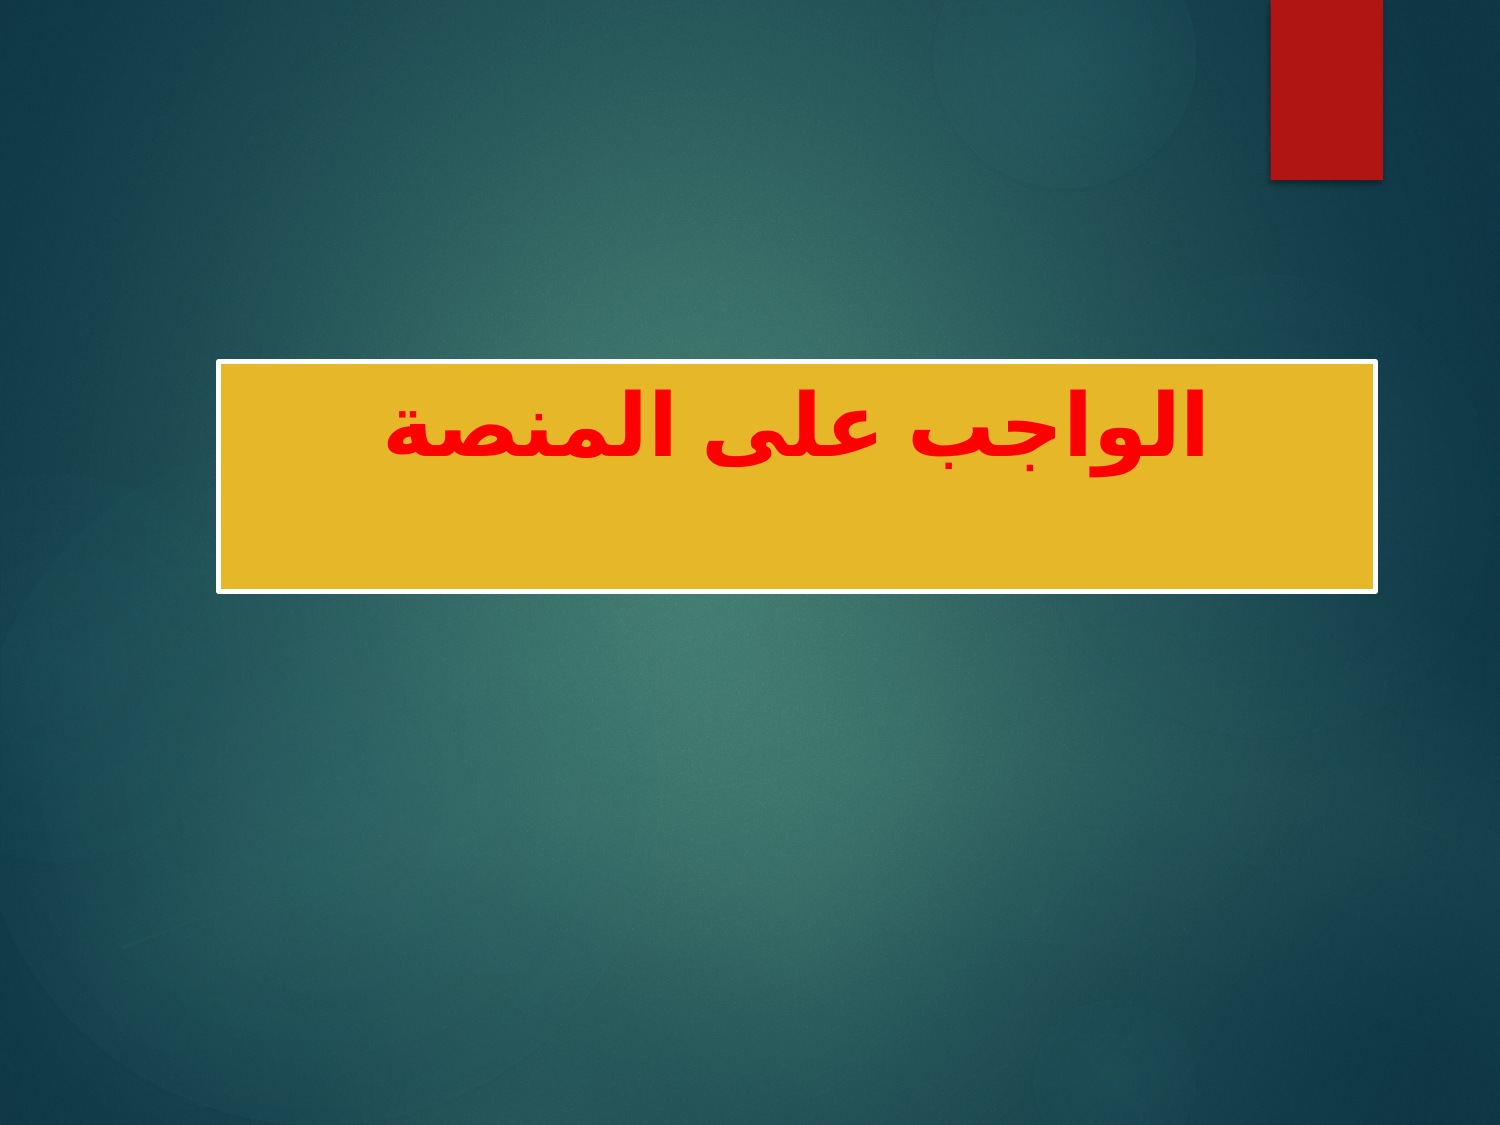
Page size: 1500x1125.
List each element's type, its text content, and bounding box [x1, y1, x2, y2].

title الواجب على المنصة [216, 359, 1378, 594]
list [135, 336, 1237, 1025]
